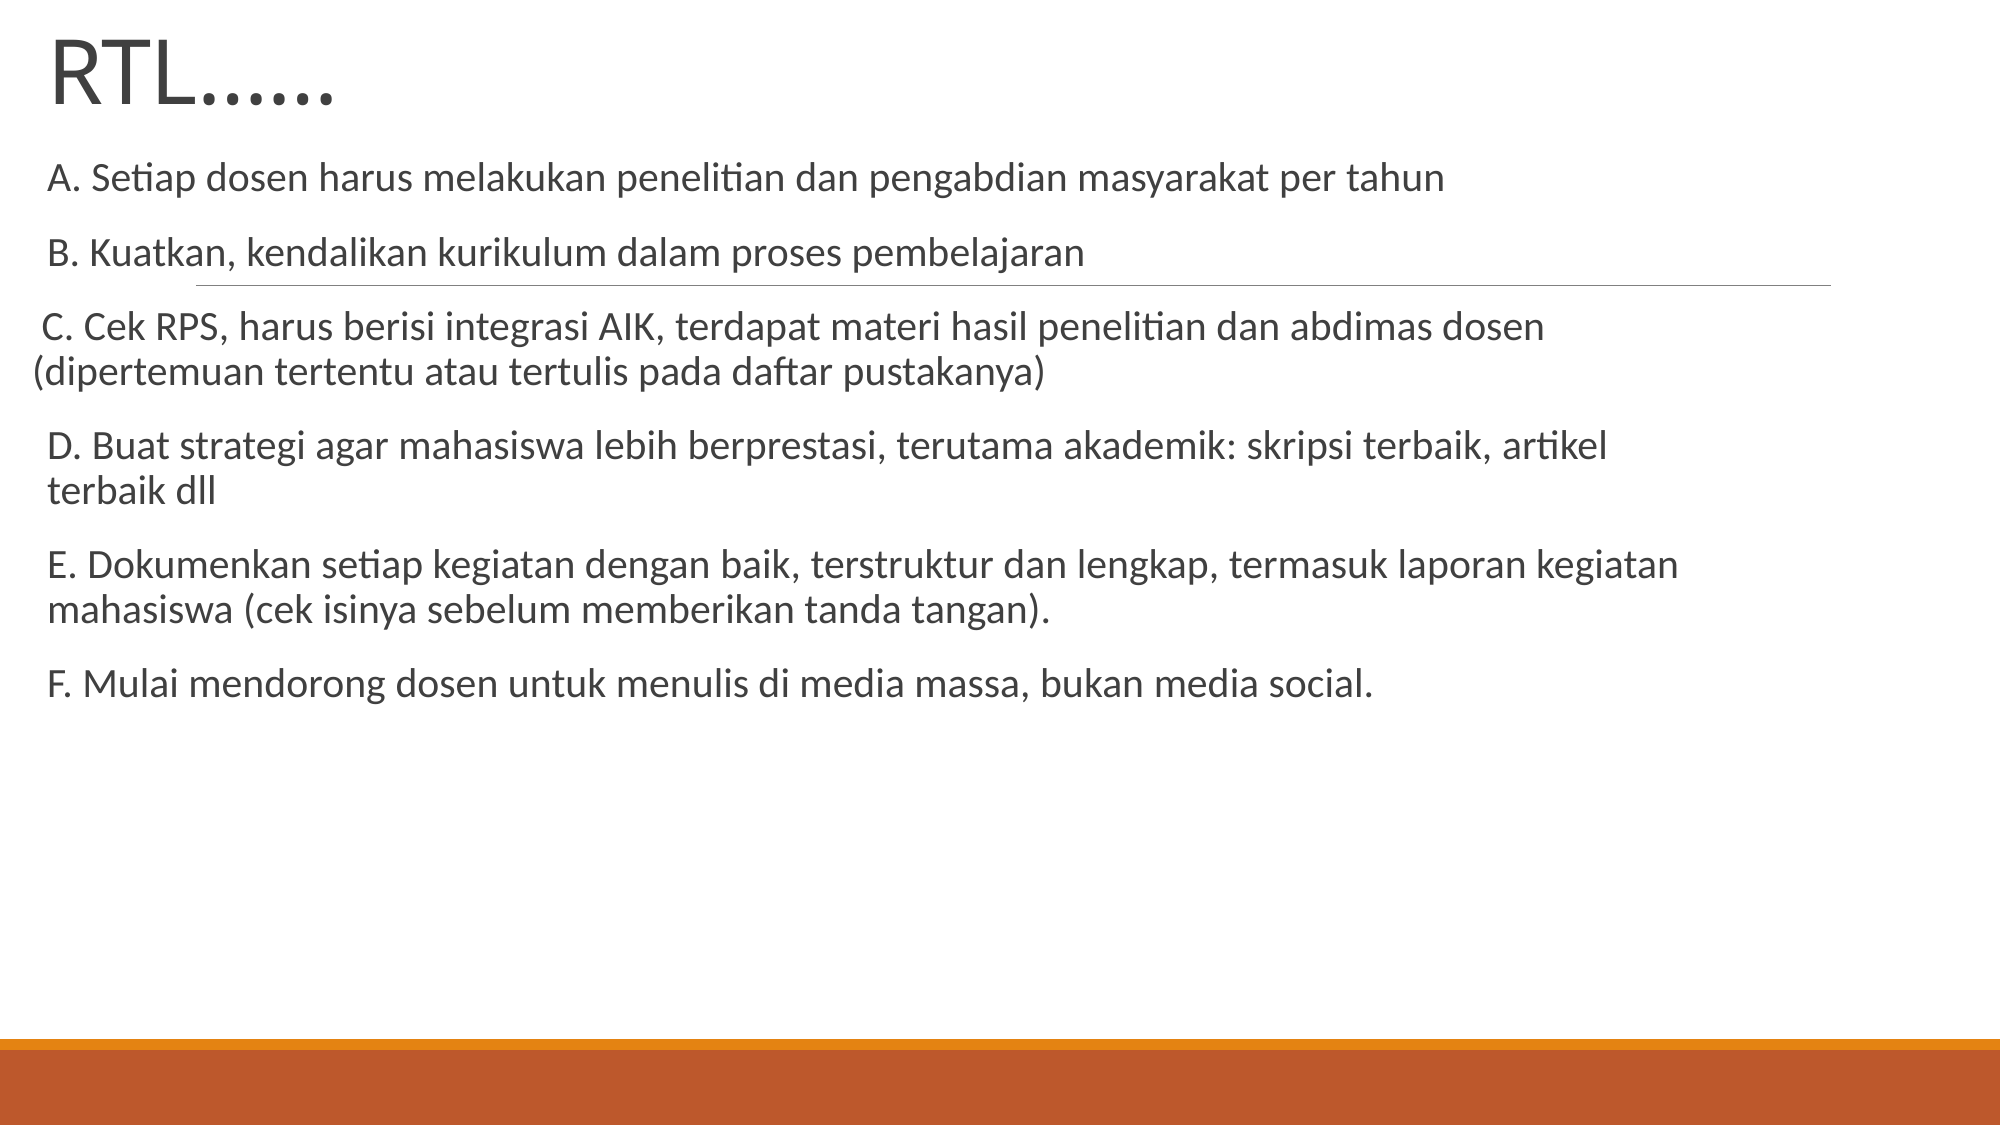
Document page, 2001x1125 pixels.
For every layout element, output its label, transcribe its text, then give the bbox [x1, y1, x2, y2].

list A. Setiap dosen harus melakukan penelitian dan pengabdian masyarakat per tahun B. Kuatkan, kendalikan kurikulum dalam proses pembelajaran C. Cek RPS, harus berisi integrasi AIK, terdapat materi hasil penelitian dan abdimas dosen (dipertemuan tertentu atau tertulis pada daftar pustakanya) D. Buat strategi agar mahasiswa lebih berprestasi, terutama akademik: skripsi terbaik, artikel terbaik dll E. Dokumenkan setiap kegiatan dengan baik, terstruktur dan lengkap, termasuk laporan kegiatan mahasiswa (cek isinya sebelum memberikan tanda tangan). F. Mulai mendorong dosen untuk menulis di media massa, bukan media social. [32, 148, 1683, 956]
title RTL…… [32, 22, 1683, 131]
